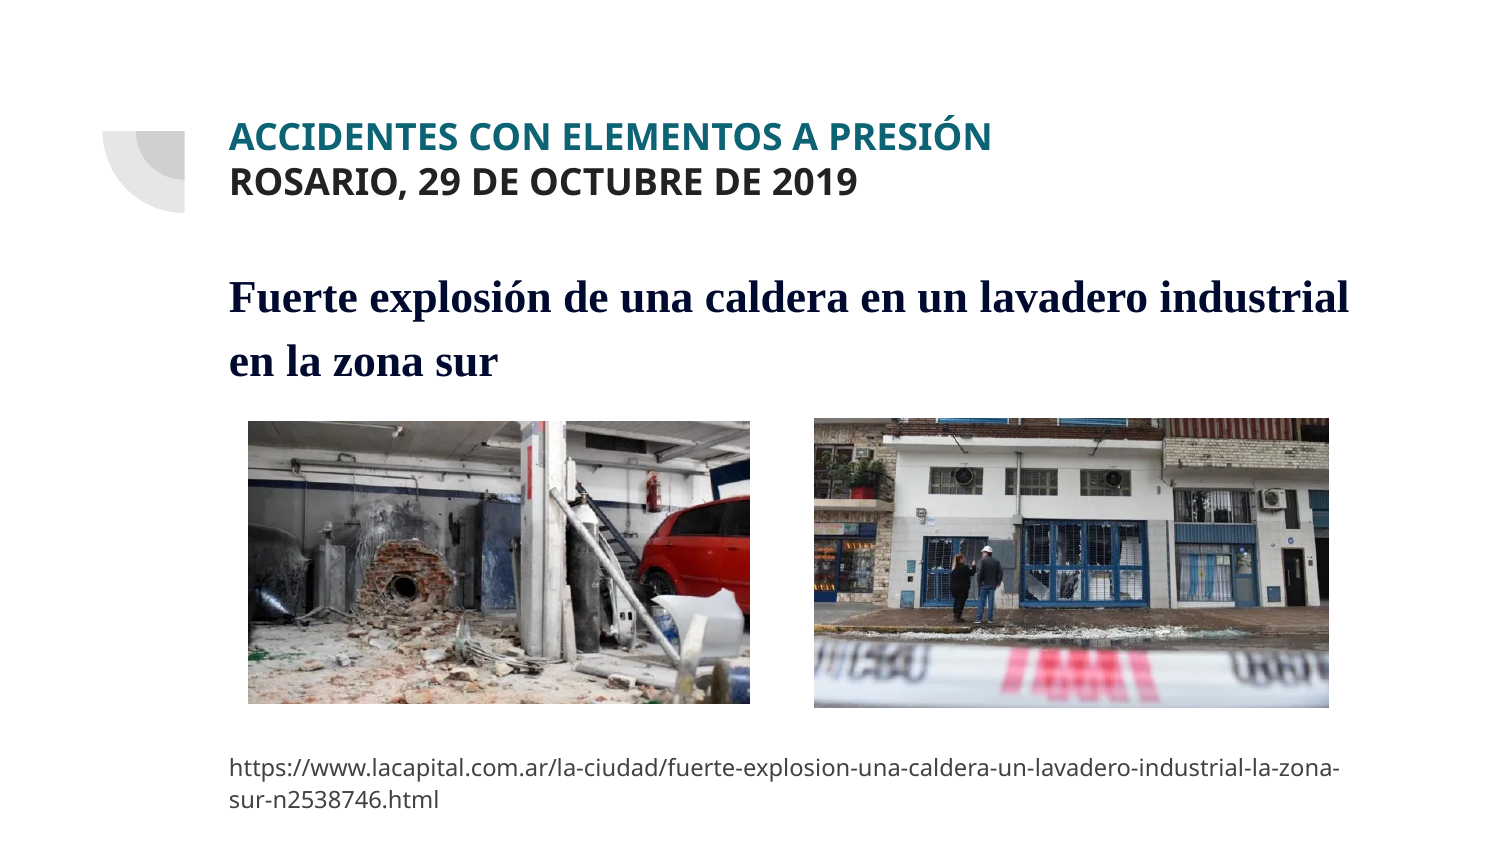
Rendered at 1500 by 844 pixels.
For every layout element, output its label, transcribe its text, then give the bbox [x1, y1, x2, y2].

picture [248, 421, 751, 705]
list Fuerte explosión de una caldera en un lavadero industrial en la zona sur https://www.lacapital.com.ar/la-ciudad/fuerte-explosion-una-caldera-un-lavadero-industrial-la-zona-sur-n2538746.html [213, 241, 1368, 832]
title ACCIDENTES CON ELEMENTOS A PRESIÓN ROSARIO, 29 DE OCTUBRE DE 2019 [213, 98, 1368, 241]
picture [814, 418, 1330, 708]
